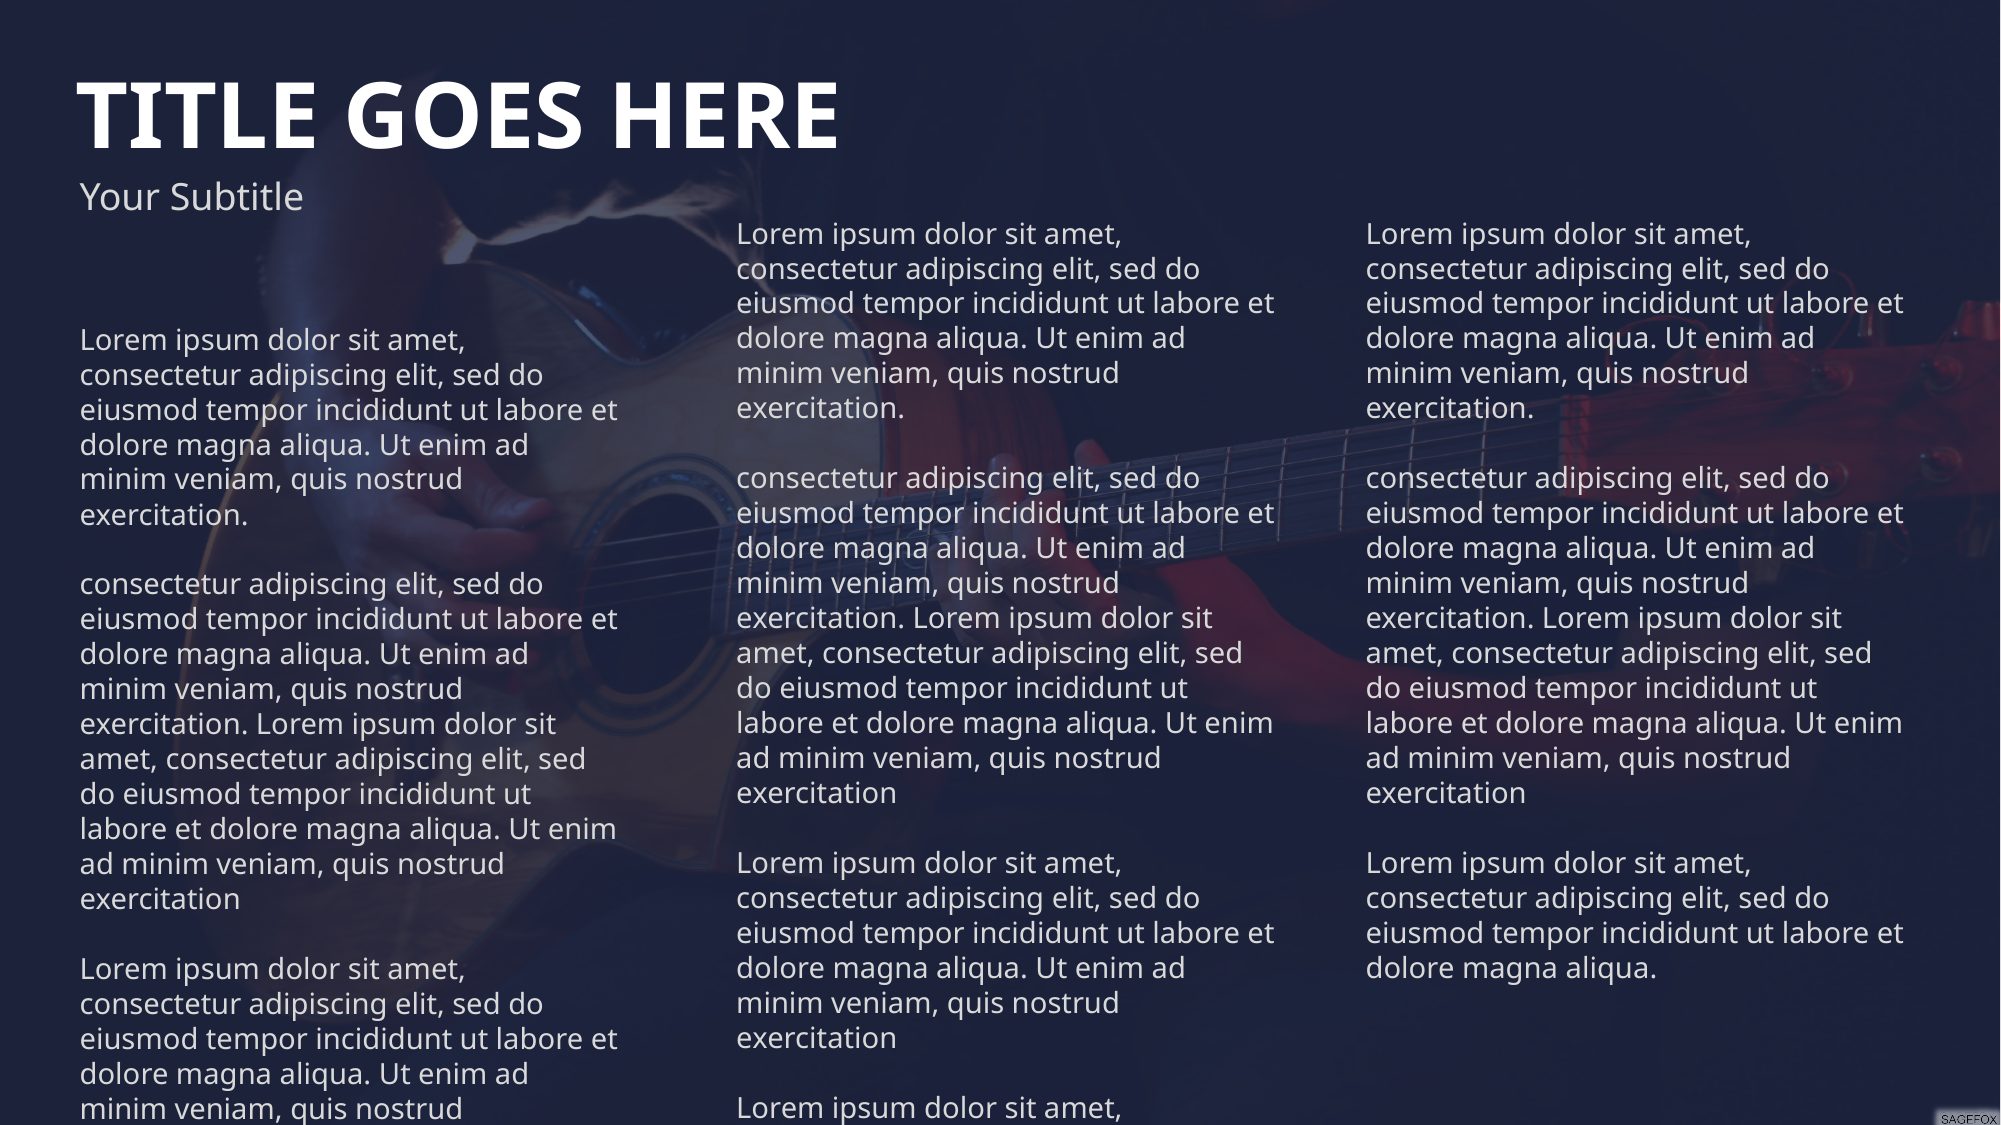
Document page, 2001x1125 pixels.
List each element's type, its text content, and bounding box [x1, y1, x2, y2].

text_box Lorem ipsum dolor sit amet, consectetur adipiscing elit, sed do eiusmod tempor incididunt ut labore et dolore magna aliqua. Ut enim ad minim veniam, quis nostrud exercitation. consectetur adipiscing elit, sed do eiusmod tempor incididunt ut labore et dolore magna aliqua. Ut enim ad minim veniam, quis nostrud exercitation. Lorem ipsum dolor sit amet, consectetur adipiscing elit, sed do eiusmod tempor incididunt ut labore et dolore magna aliqua. Ut enim ad minim veniam, quis nostrud exercitation Lorem ipsum dolor sit amet, consectetur adipiscing elit, sed do eiusmod tempor incididunt ut labore et dolore magna aliqua. Ut enim ad minim veniam, quis nostrud exercitation. [64, 313, 635, 1125]
text_box Lorem ipsum dolor sit amet, consectetur adipiscing elit, sed do eiusmod tempor incididunt ut labore et dolore magna aliqua. Ut enim ad minim veniam, quis nostrud exercitation. consectetur adipiscing elit, sed do eiusmod tempor incididunt ut labore et dolore magna aliqua. Ut enim ad minim veniam, quis nostrud exercitation. Lorem ipsum dolor sit amet, consectetur adipiscing elit, sed do eiusmod tempor incididunt ut labore et dolore magna aliqua. Ut enim ad minim veniam, quis nostrud exercitation Lorem ipsum dolor sit amet, consectetur adipiscing elit, sed do eiusmod tempor incididunt ut labore et dolore magna aliqua. Ut enim ad minim veniam, quis nostrud exercitation Lorem ipsum dolor sit amet, consectetur adipiscing elit, sed do eiusmod. [721, 207, 1292, 1125]
picture [1938, 1114, 1999, 1125]
text_box Lorem ipsum dolor sit amet, consectetur adipiscing elit, sed do eiusmod tempor incididunt ut labore et dolore magna aliqua. Ut enim ad minim veniam, quis nostrud exercitation. consectetur adipiscing elit, sed do eiusmod tempor incididunt ut labore et dolore magna aliqua. Ut enim ad minim veniam, quis nostrud exercitation. Lorem ipsum dolor sit amet, consectetur adipiscing elit, sed do eiusmod tempor incididunt ut labore et dolore magna aliqua. Ut enim ad minim veniam, quis nostrud exercitation Lorem ipsum dolor sit amet, consectetur adipiscing elit, sed do eiusmod tempor incididunt ut labore et dolore magna aliqua. [1350, 207, 1921, 992]
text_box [60, 49, 1020, 227]
